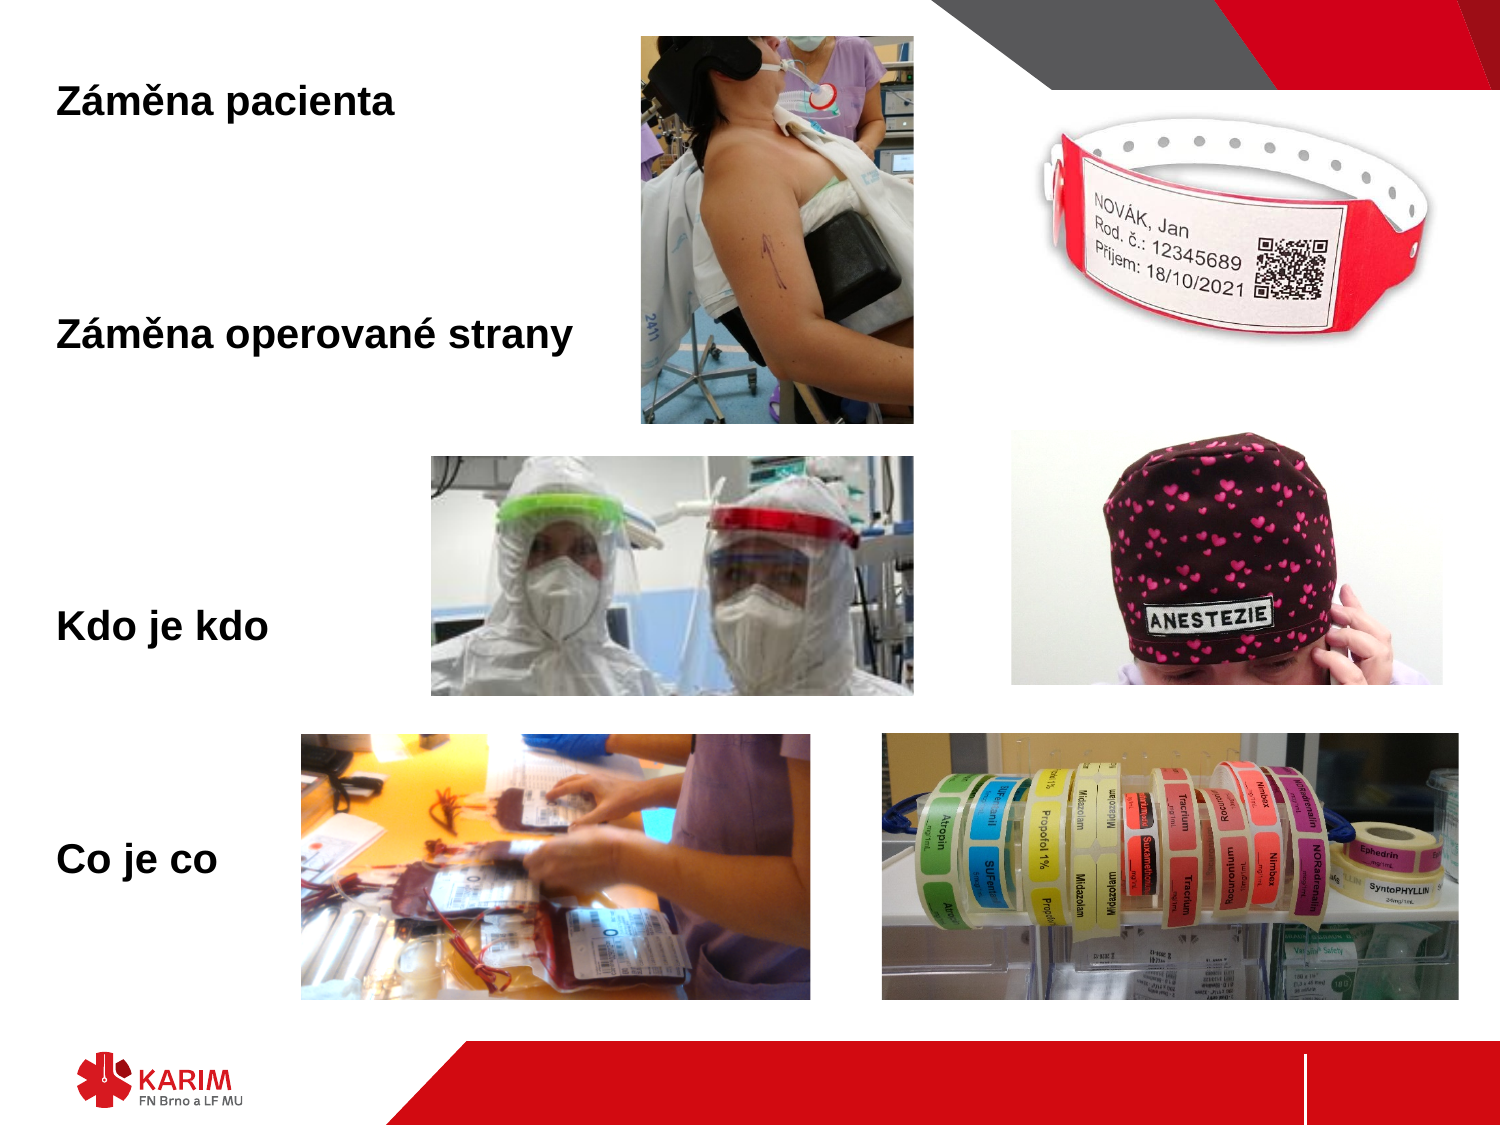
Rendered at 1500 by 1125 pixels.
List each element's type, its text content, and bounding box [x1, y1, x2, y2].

text_box Záměna pacienta Záměna operované strany Kdo je kdo Co je co [41, 66, 691, 1012]
picture [1028, 101, 1441, 352]
picture [1011, 430, 1443, 685]
picture [881, 733, 1459, 1000]
picture [430, 455, 914, 696]
picture [300, 733, 811, 1000]
picture [640, 35, 914, 424]
